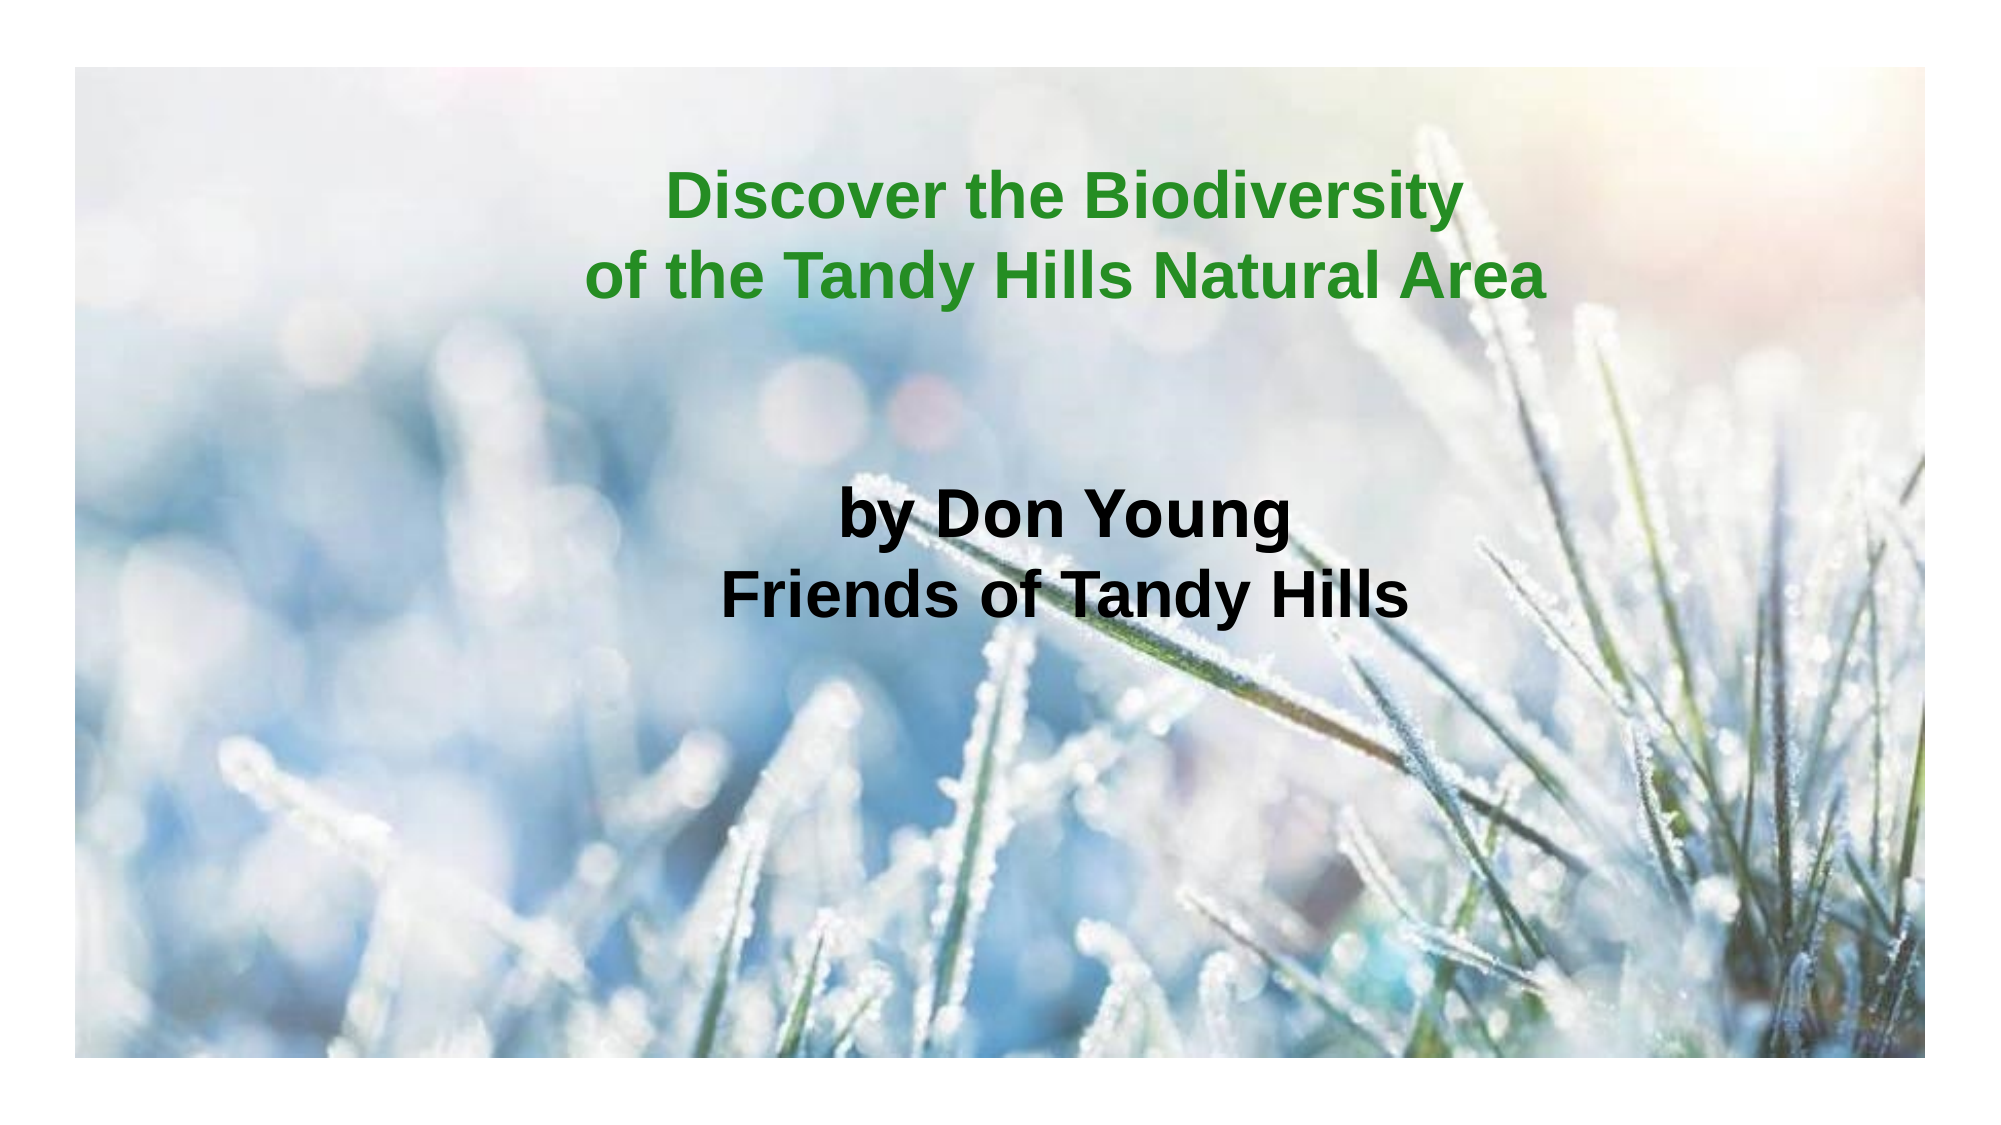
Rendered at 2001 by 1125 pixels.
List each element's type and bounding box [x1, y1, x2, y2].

picture [75, 67, 1925, 1058]
